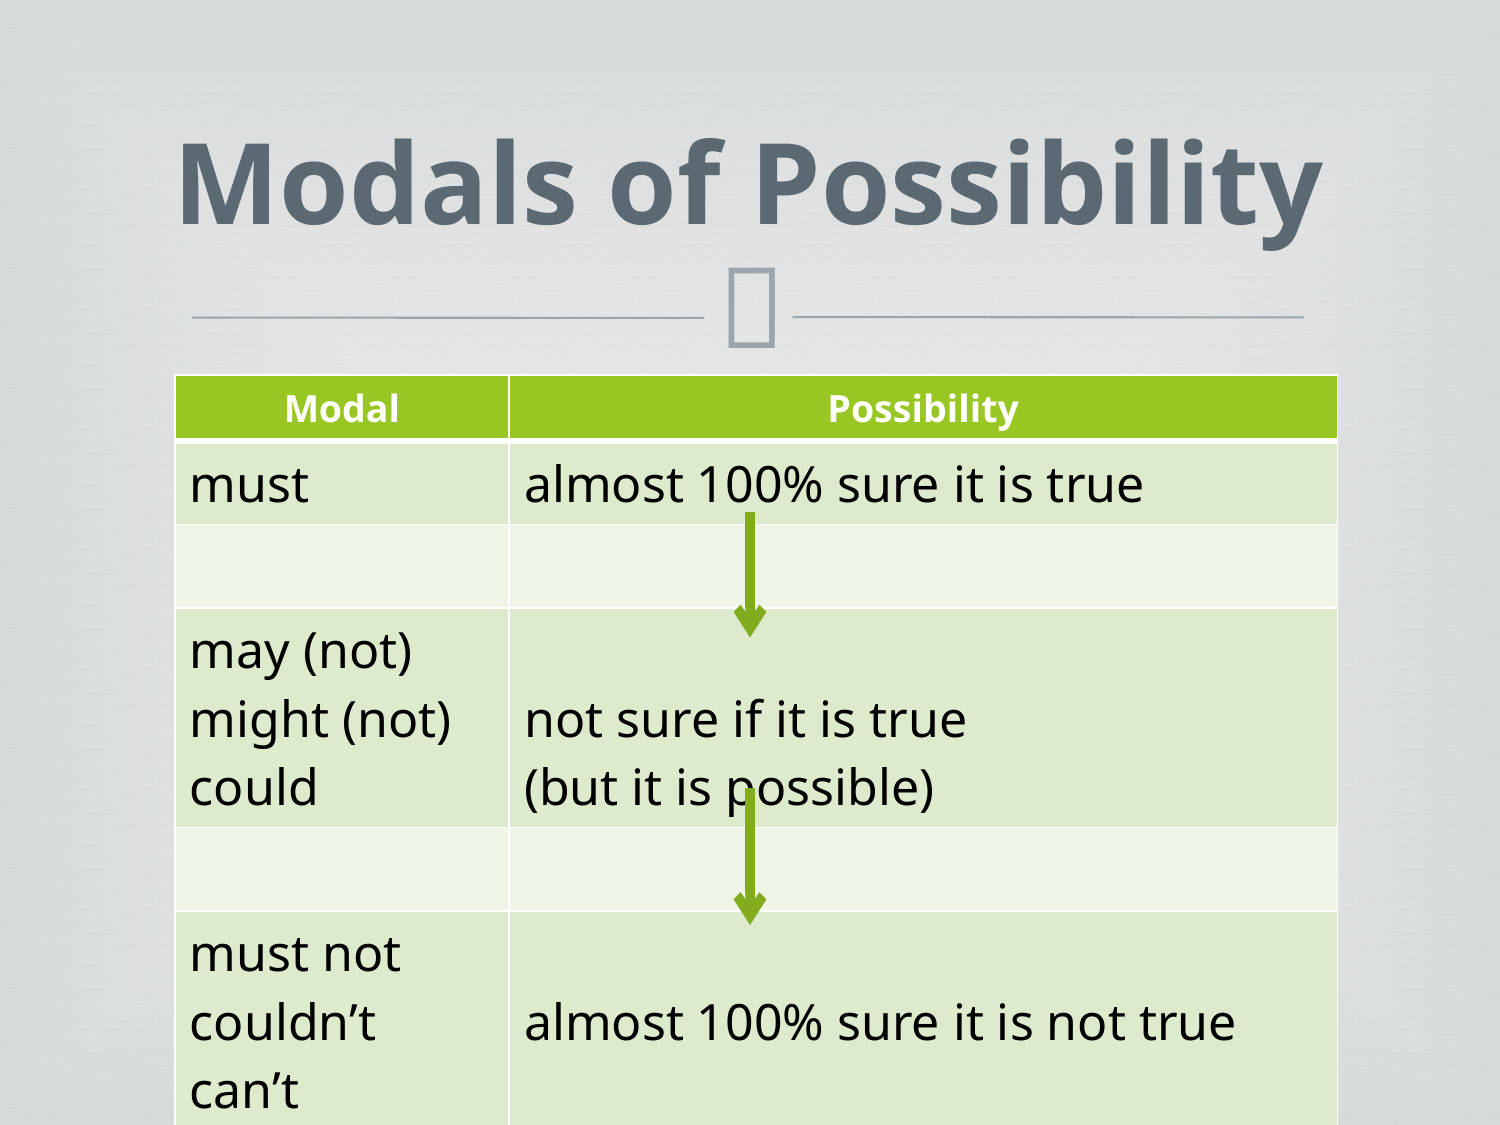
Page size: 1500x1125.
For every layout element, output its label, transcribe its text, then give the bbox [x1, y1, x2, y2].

table_cell [176, 828, 508, 910]
table_cell must [176, 444, 508, 524]
table_cell [757, 525, 1337, 607]
table_cell must not couldn’t can’t [176, 912, 508, 1125]
table_header Possibility [510, 376, 1337, 438]
table_cell [510, 828, 743, 910]
table_cell [757, 828, 1337, 910]
table_cell almost 100% sure it is not true [510, 912, 1337, 1125]
table_cell [510, 525, 743, 607]
table_cell [176, 525, 508, 607]
table_cell almost 100% sure it is true [510, 444, 1337, 524]
table_header Modal [176, 376, 508, 438]
title Modals of Possibility [112, 93, 1386, 267]
table_cell may (not) might (not) could [176, 609, 508, 827]
table_cell not sure if it is true (but it is possible) [510, 609, 1337, 827]
